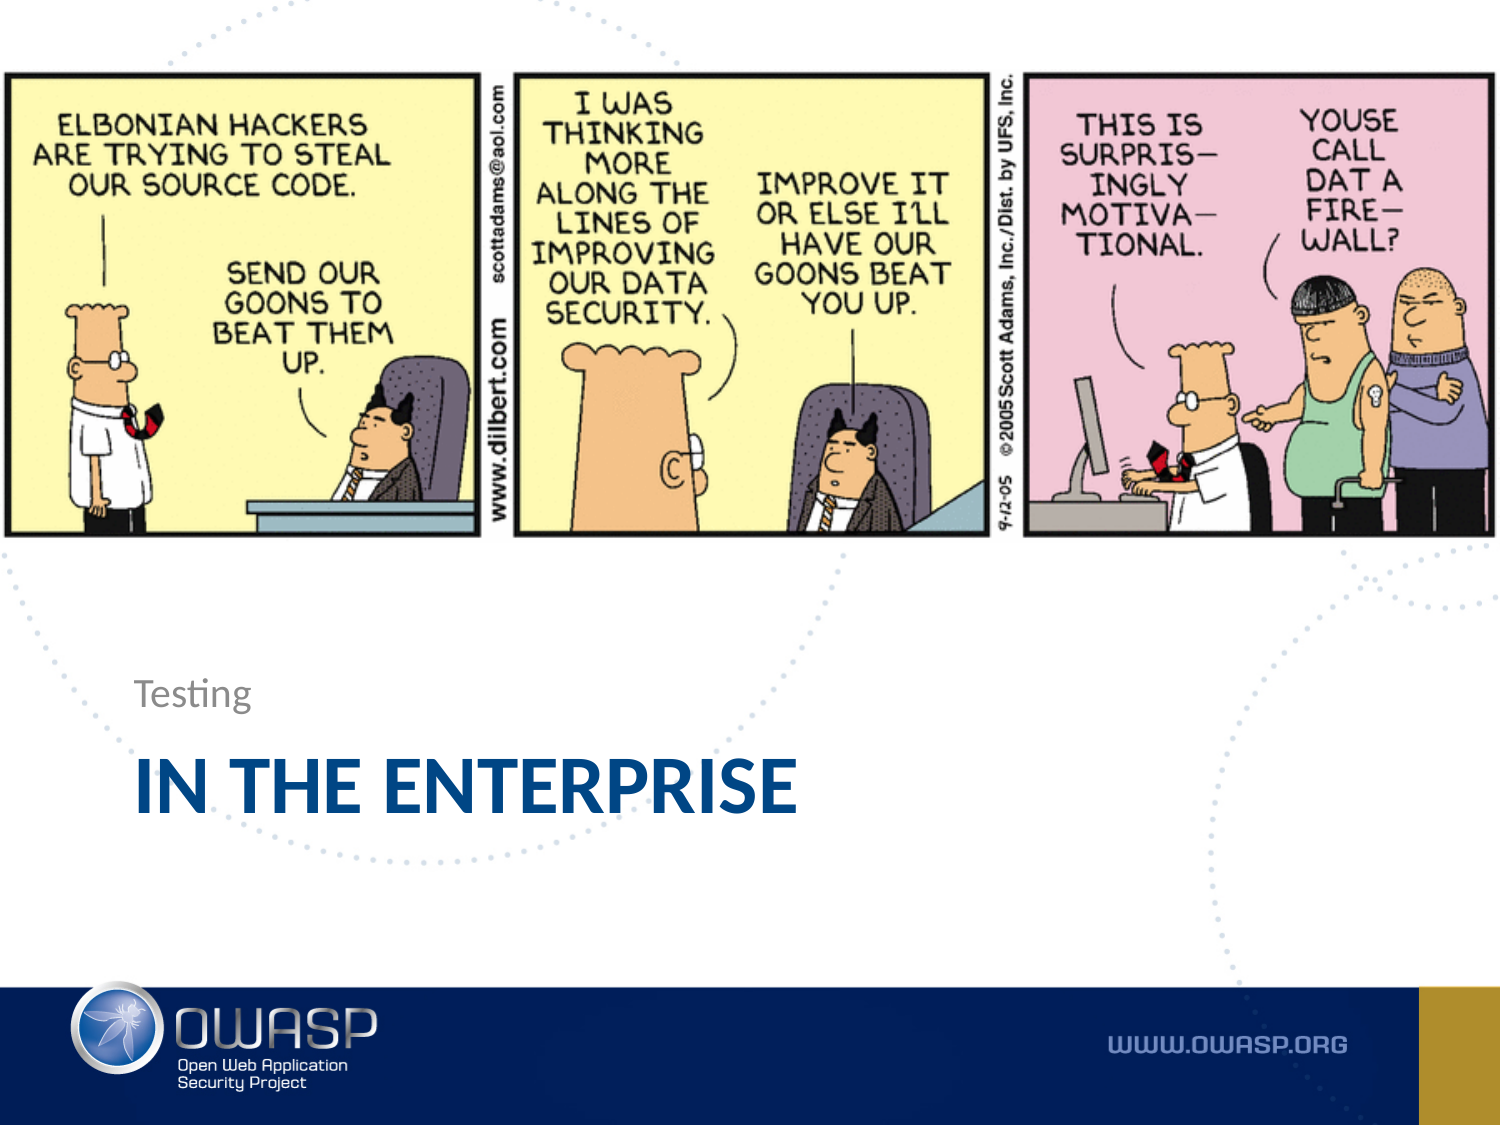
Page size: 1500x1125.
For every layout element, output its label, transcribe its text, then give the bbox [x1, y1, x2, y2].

list Testing [118, 551, 1394, 723]
title In the Enterprise [118, 723, 1394, 947]
picture [0, 0, 1500, 1125]
